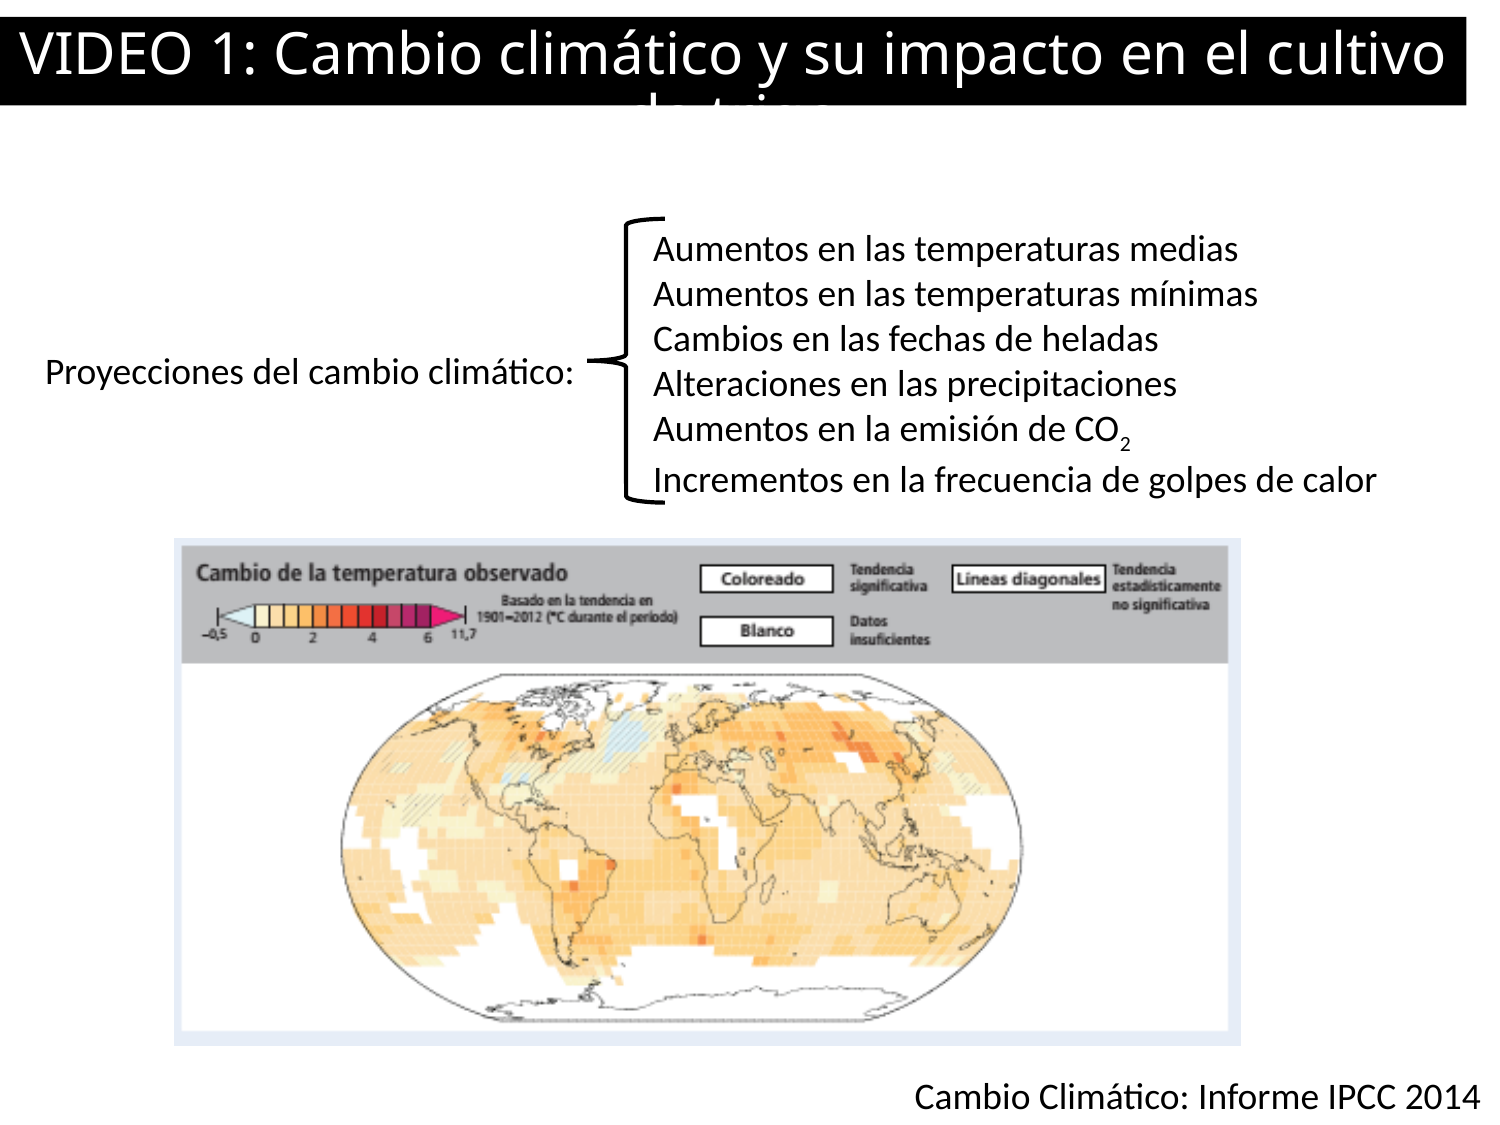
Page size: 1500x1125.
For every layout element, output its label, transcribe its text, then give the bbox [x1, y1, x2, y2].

text_box Proyecciones del cambio climático: [30, 339, 614, 399]
text_box VIDEO 1: Cambio climático y su impacto en el cultivo de trigo [0, 16, 1467, 106]
text_box Cambio Climático: Informe IPCC 2014 [899, 1064, 1497, 1125]
text_box [587, 218, 665, 504]
text_box Aumentos en las temperaturas medias Aumentos en las temperaturas mínimas Cambios en las fechas de heladas Alteraciones en las precipitaciones Aumentos en la emisión de CO2 Incrementos en la frecuencia de golpes de calor [638, 216, 1421, 508]
picture [174, 538, 1241, 1046]
